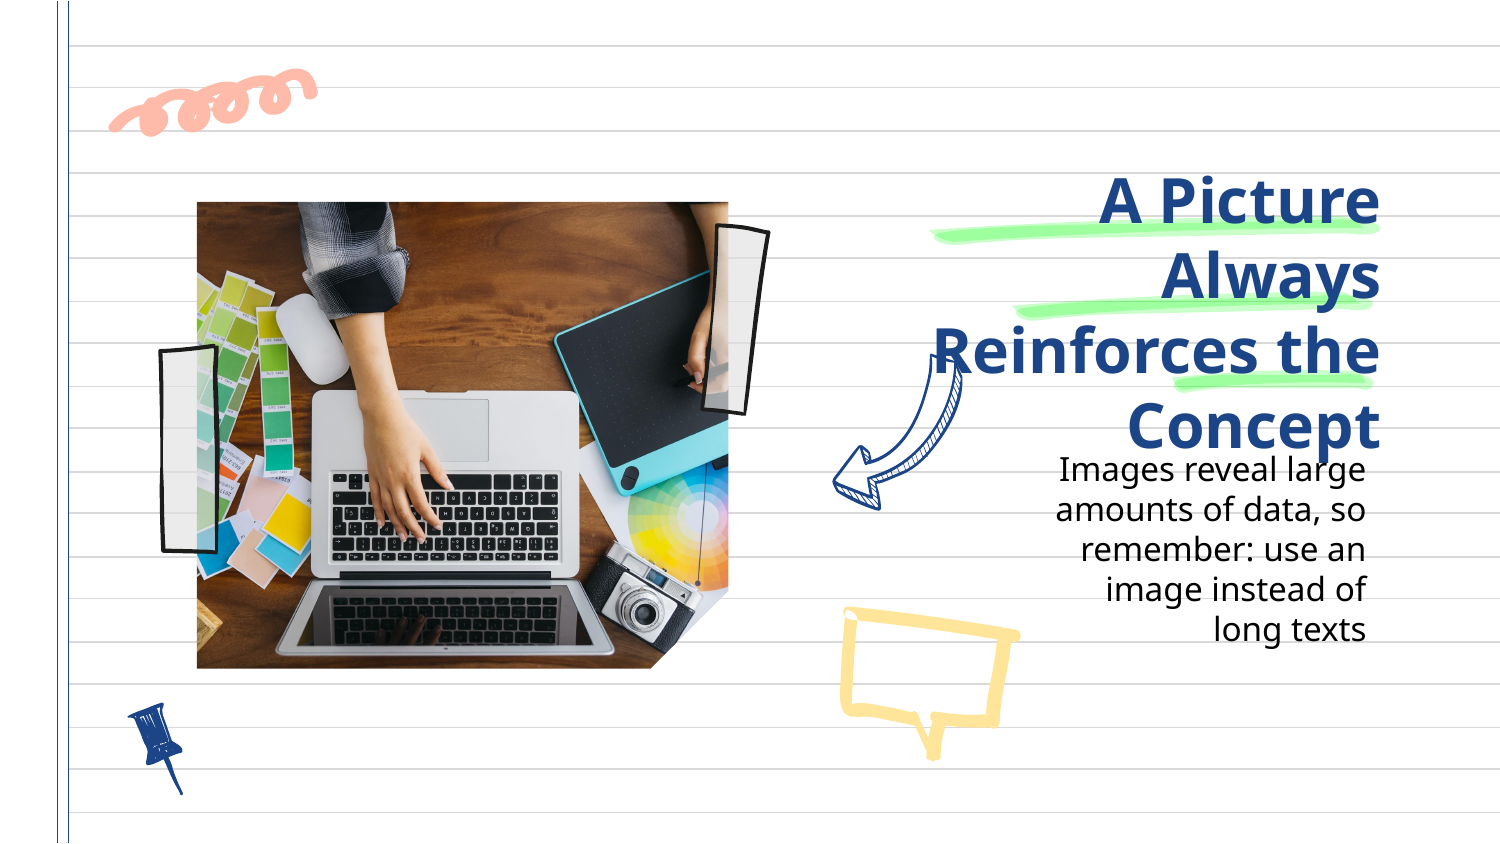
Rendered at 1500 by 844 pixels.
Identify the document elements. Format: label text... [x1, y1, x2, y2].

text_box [699, 223, 771, 417]
picture [196, 201, 729, 669]
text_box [104, 82, 318, 129]
text_box [832, 353, 963, 511]
title A Picture Always Reinforces the Concept [871, 161, 1382, 381]
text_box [1168, 367, 1375, 397]
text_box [922, 215, 1383, 246]
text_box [157, 344, 223, 556]
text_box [1006, 291, 1375, 321]
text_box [830, 615, 1015, 760]
subtitle Images reveal large amounts of data, so remember: use an image instead of long texts [1023, 433, 1382, 670]
text_box [127, 702, 183, 796]
